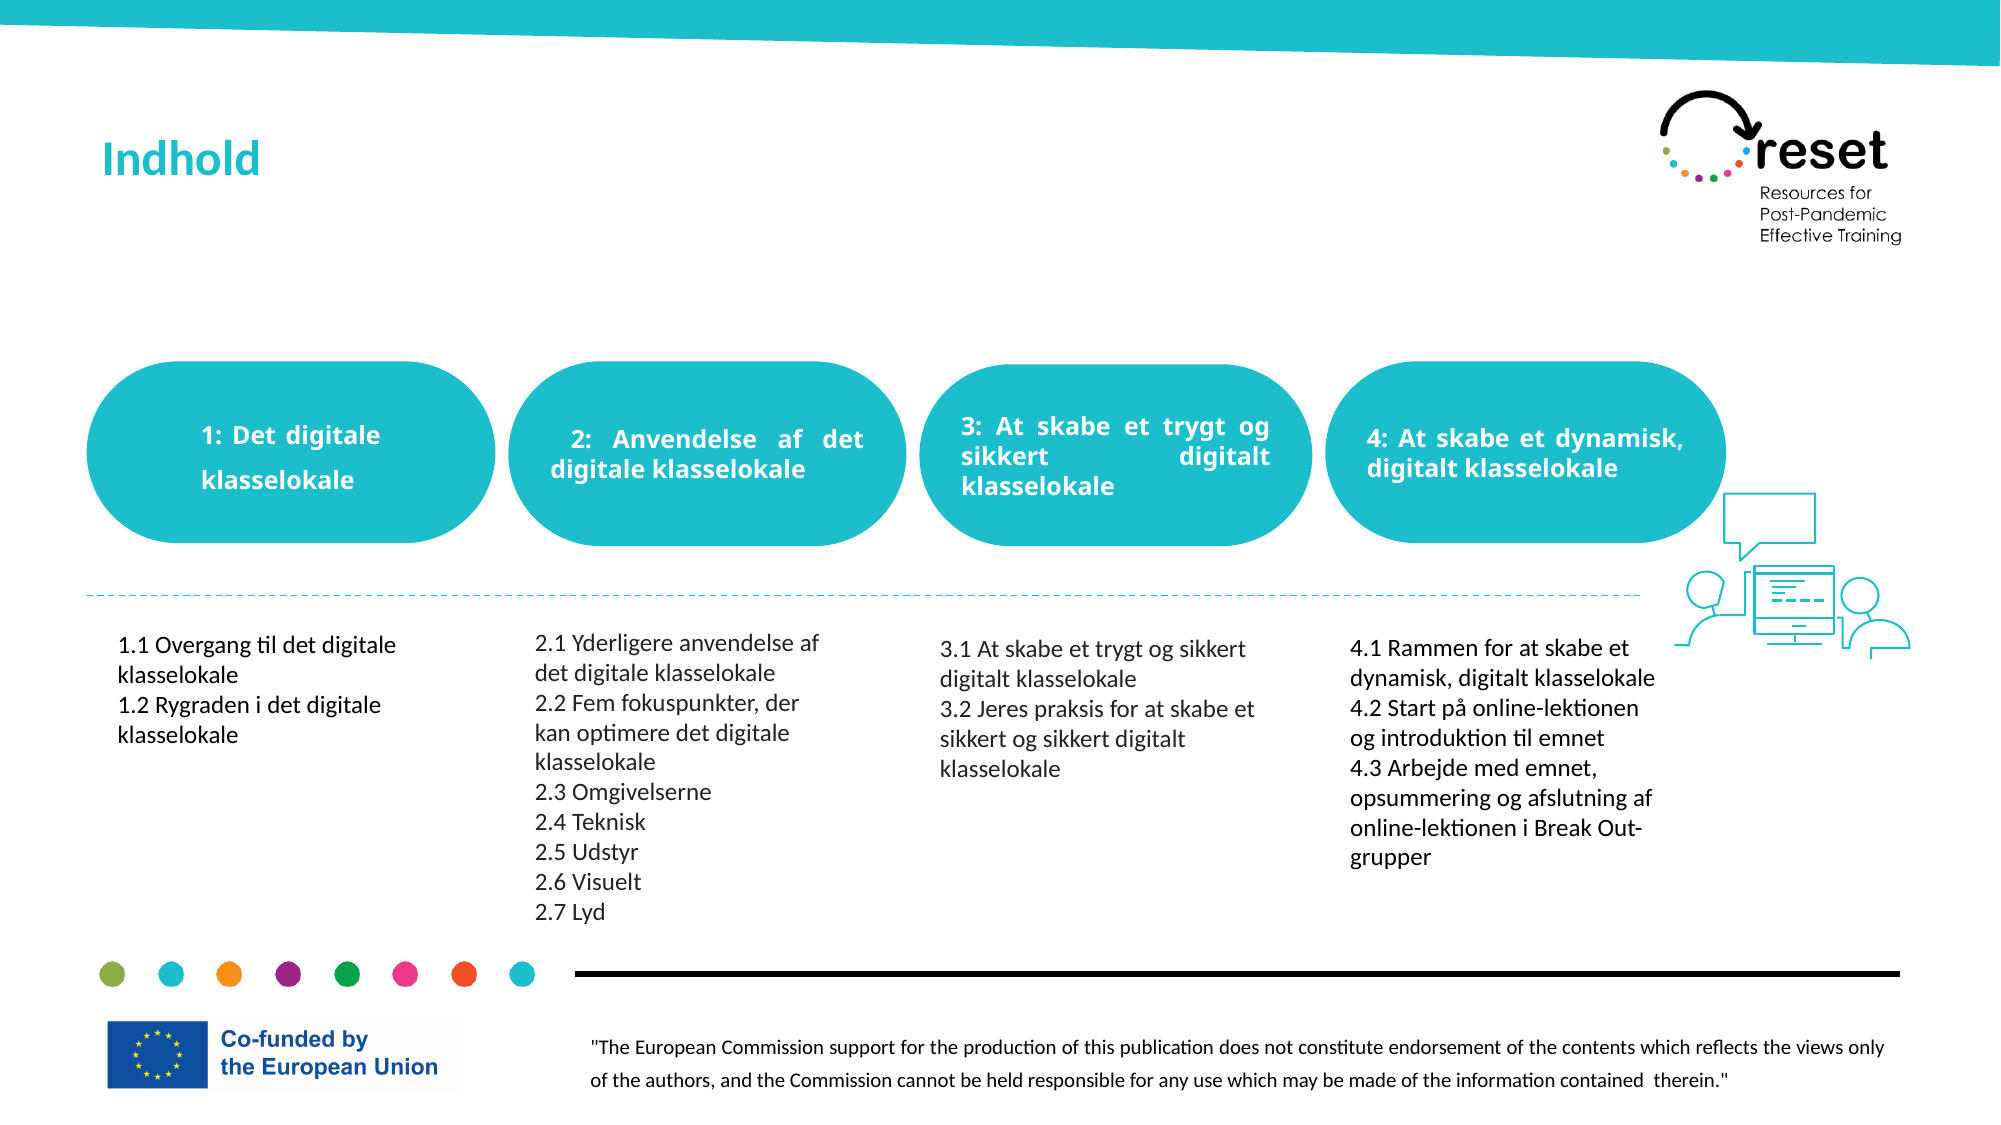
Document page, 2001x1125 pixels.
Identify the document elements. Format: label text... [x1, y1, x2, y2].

text_box 2.1 Yderligere anvendelse af det digitale klasselokale 2.2 Fem fokuspunkter, der kan optimere det digitale klasselokale 2.3 Omgivelserne 2.4 Teknisk 2.5 Udstyr 2.6 Visuelt 2.7 Lyd [519, 611, 855, 963]
picture [451, 961, 477, 987]
picture [392, 961, 418, 987]
text_box 3: At skabe et trygt og sikkert digitalt klasselokale [919, 364, 1313, 547]
picture [275, 961, 301, 987]
picture [99, 961, 125, 987]
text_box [1674, 492, 1911, 661]
text_box 1.1 Overgang til det digitale klasselokale 1.2 Rygraden i det digitale klasselokale [102, 613, 459, 948]
picture [509, 961, 535, 987]
picture [1650, 77, 1917, 255]
picture [334, 961, 360, 987]
text_box 2: Anvendelse af det digitale klasselokale [508, 361, 907, 547]
text_box 1: Det digitale klasselokale [86, 361, 496, 544]
picture [158, 961, 184, 987]
picture [103, 1017, 463, 1093]
text_box Indhold [86, 117, 1555, 243]
text_box 4: At skabe et dynamisk, digitalt klasselokale [1325, 361, 1727, 544]
picture [216, 961, 242, 987]
text_box 3.1 At skabe et trygt og sikkert digitalt klasselokale 3.2 Jeres praksis for at skabe et sikkert og sikkert digitalt klasselokale [925, 617, 1289, 963]
text_box 4.1 Rammen for at skabe et dynamisk, digitalt klasselokale 4.2 Start på online-lektionen og introduktion til emnet 4.3 Arbejde med emnet, opsummering og afslutning af online-lektionen i Break Out-grupper [1335, 616, 1679, 963]
